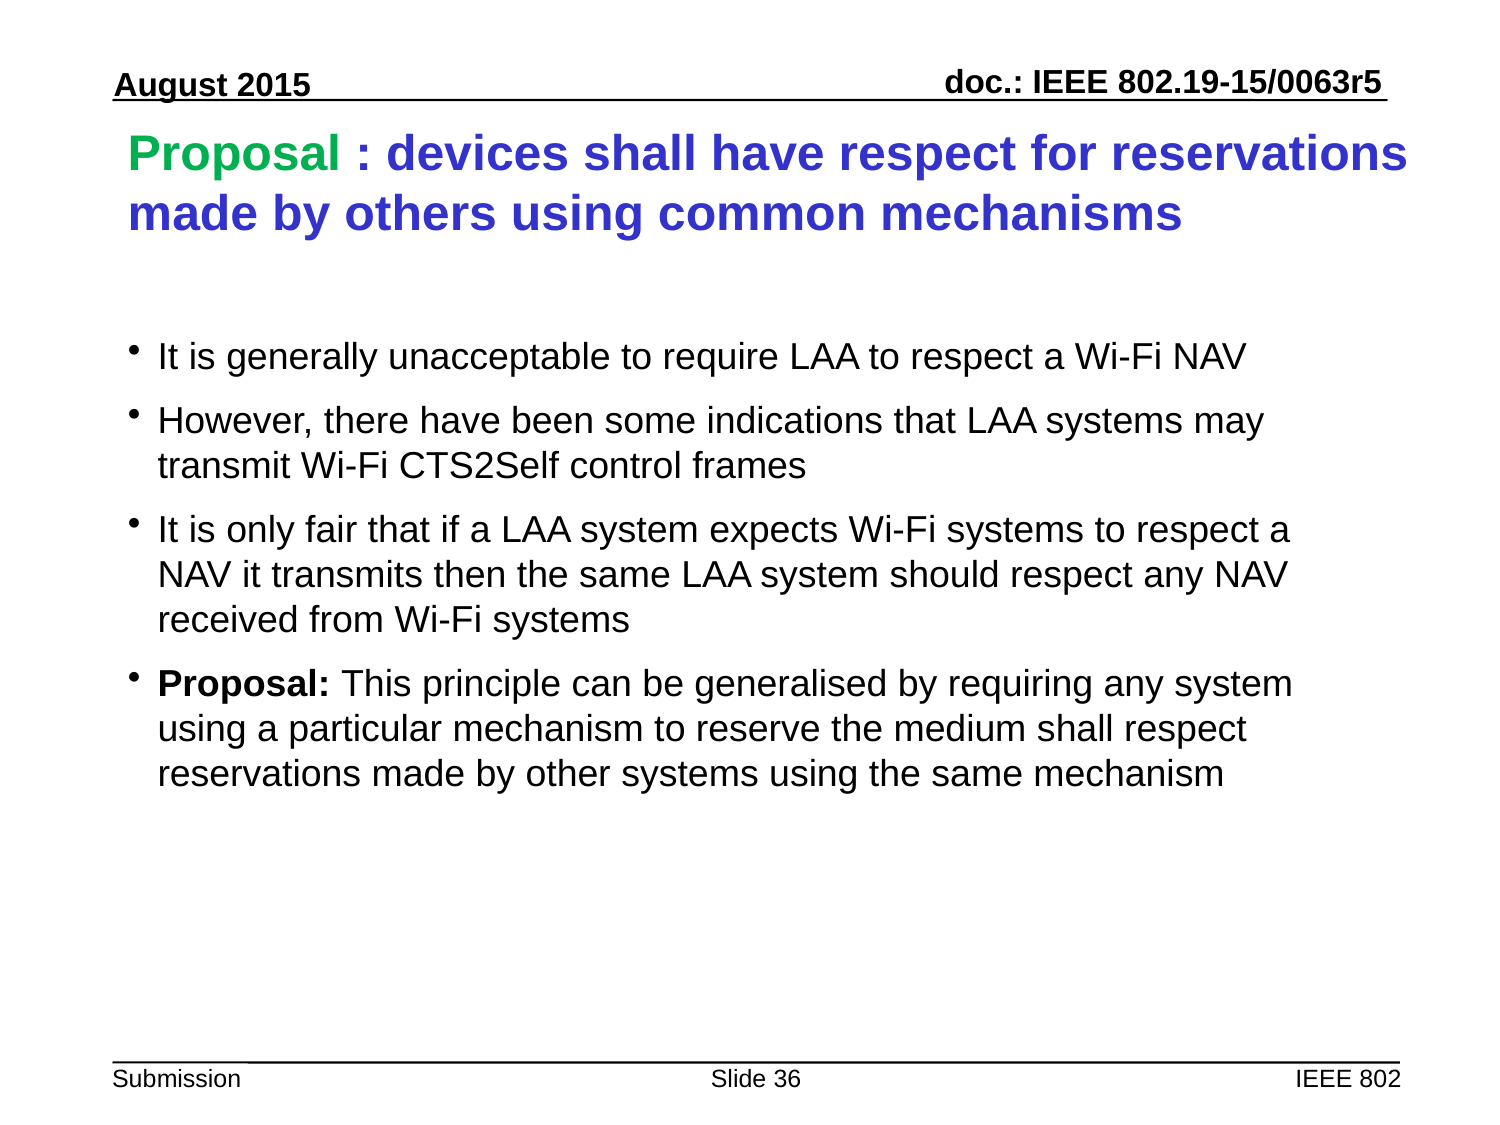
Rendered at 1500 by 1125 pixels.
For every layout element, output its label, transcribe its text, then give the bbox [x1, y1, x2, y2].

list It is generally unacceptable to require LAA to respect a Wi-Fi NAV However, there have been some indications that LAA systems may transmit Wi-Fi CTS2Self control frames It is only fair that if a LAA system expects Wi-Fi systems to respect a NAV it transmits then the same LAA system should respect any NAV received from Wi-Fi systems Proposal: This principle can be generalised by requiring any system using a particular mechanism to reserve the medium shall respect reservations made by other systems using the same mechanism [112, 324, 1388, 1000]
slide_number Slide 36 [709, 1061, 803, 1093]
title Proposal : devices shall have respect for reservations made by others using common mechanisms [112, 112, 1488, 288]
footer IEEE 802 [1294, 1061, 1402, 1093]
